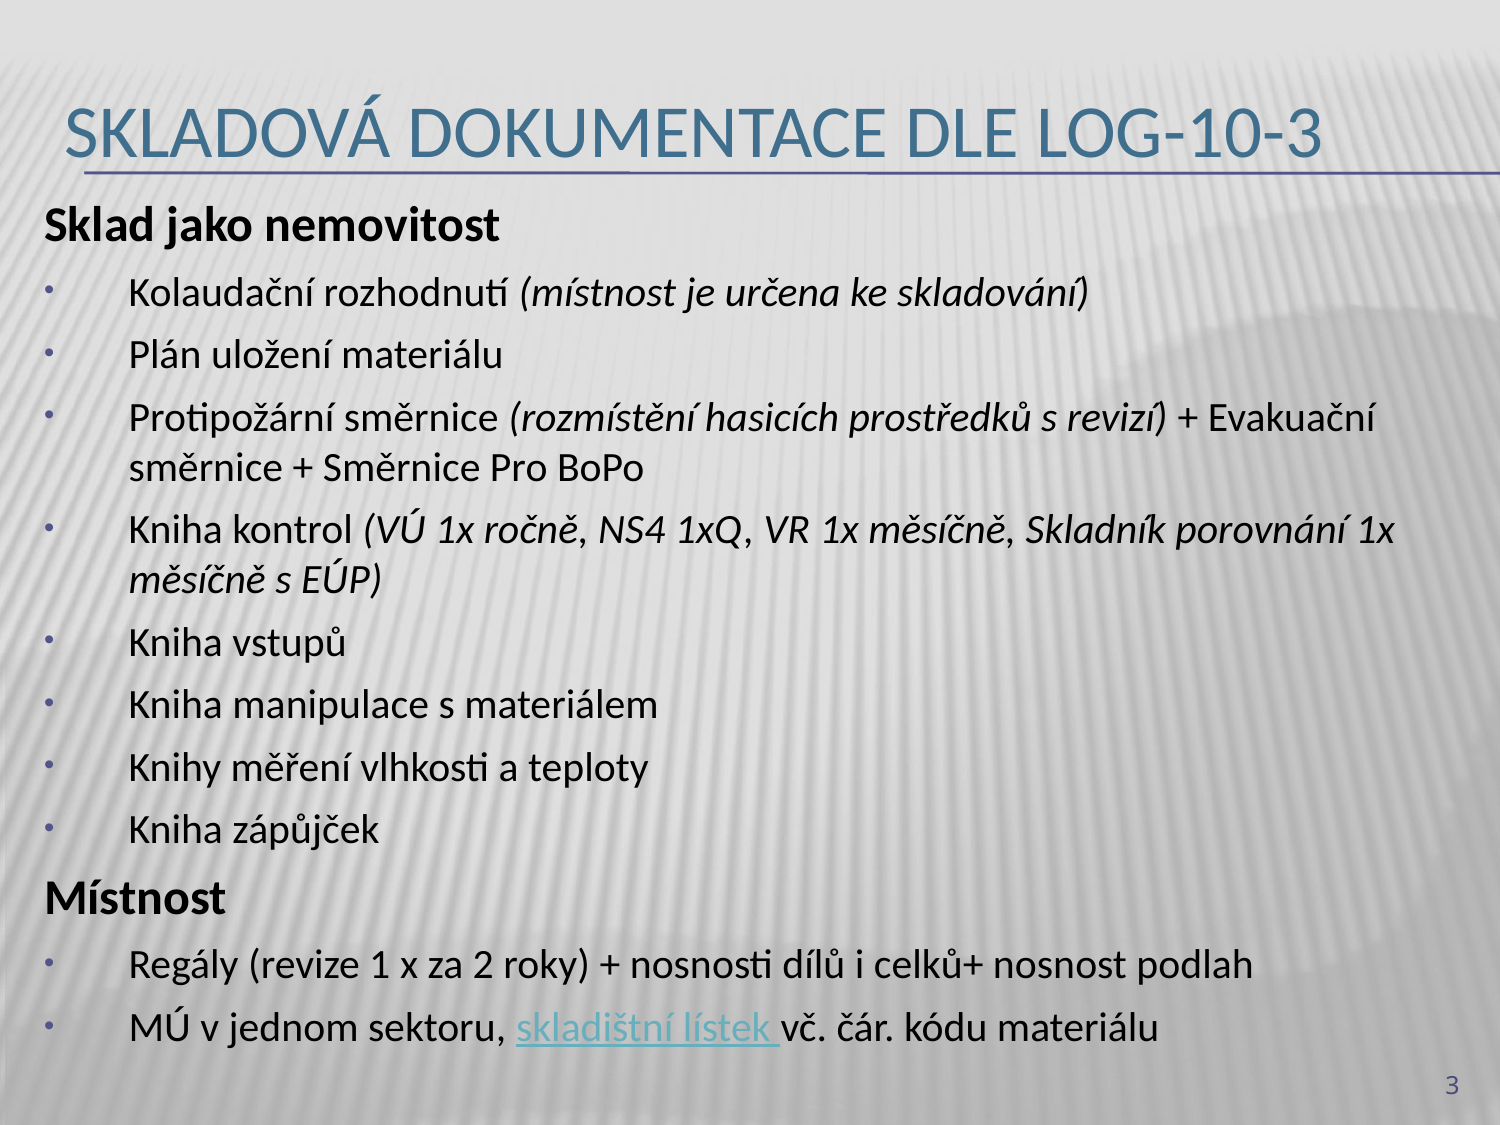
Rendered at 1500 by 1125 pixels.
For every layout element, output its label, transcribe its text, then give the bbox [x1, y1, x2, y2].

list Sklad jako nemovitost Kolaudační rozhodnutí (místnost je určena ke skladování) Plán uložení materiálu Protipožární směrnice (rozmístění hasicích prostředků s revizí) + Evakuační směrnice + Směrnice Pro BoPo Kniha kontrol (VÚ 1x ročně, NS4 1xQ, VR 1x měsíčně, Skladník porovnání 1x měsíčně s EÚP) Kniha vstupů Kniha manipulace s materiálem Knihy měření vlhkosti a teploty Kniha zápůjček Místnost Regály (revize 1 x za 2 roky) + nosnosti dílů i celků+ nosnost podlah MÚ v jednom sektoru, skladištní lístek vč. čár. kódu materiálu [29, 184, 1479, 1083]
title skladová Dokumentace dle log-10-3 [50, 75, 1475, 173]
slide_number 3 [1350, 1061, 1475, 1103]
